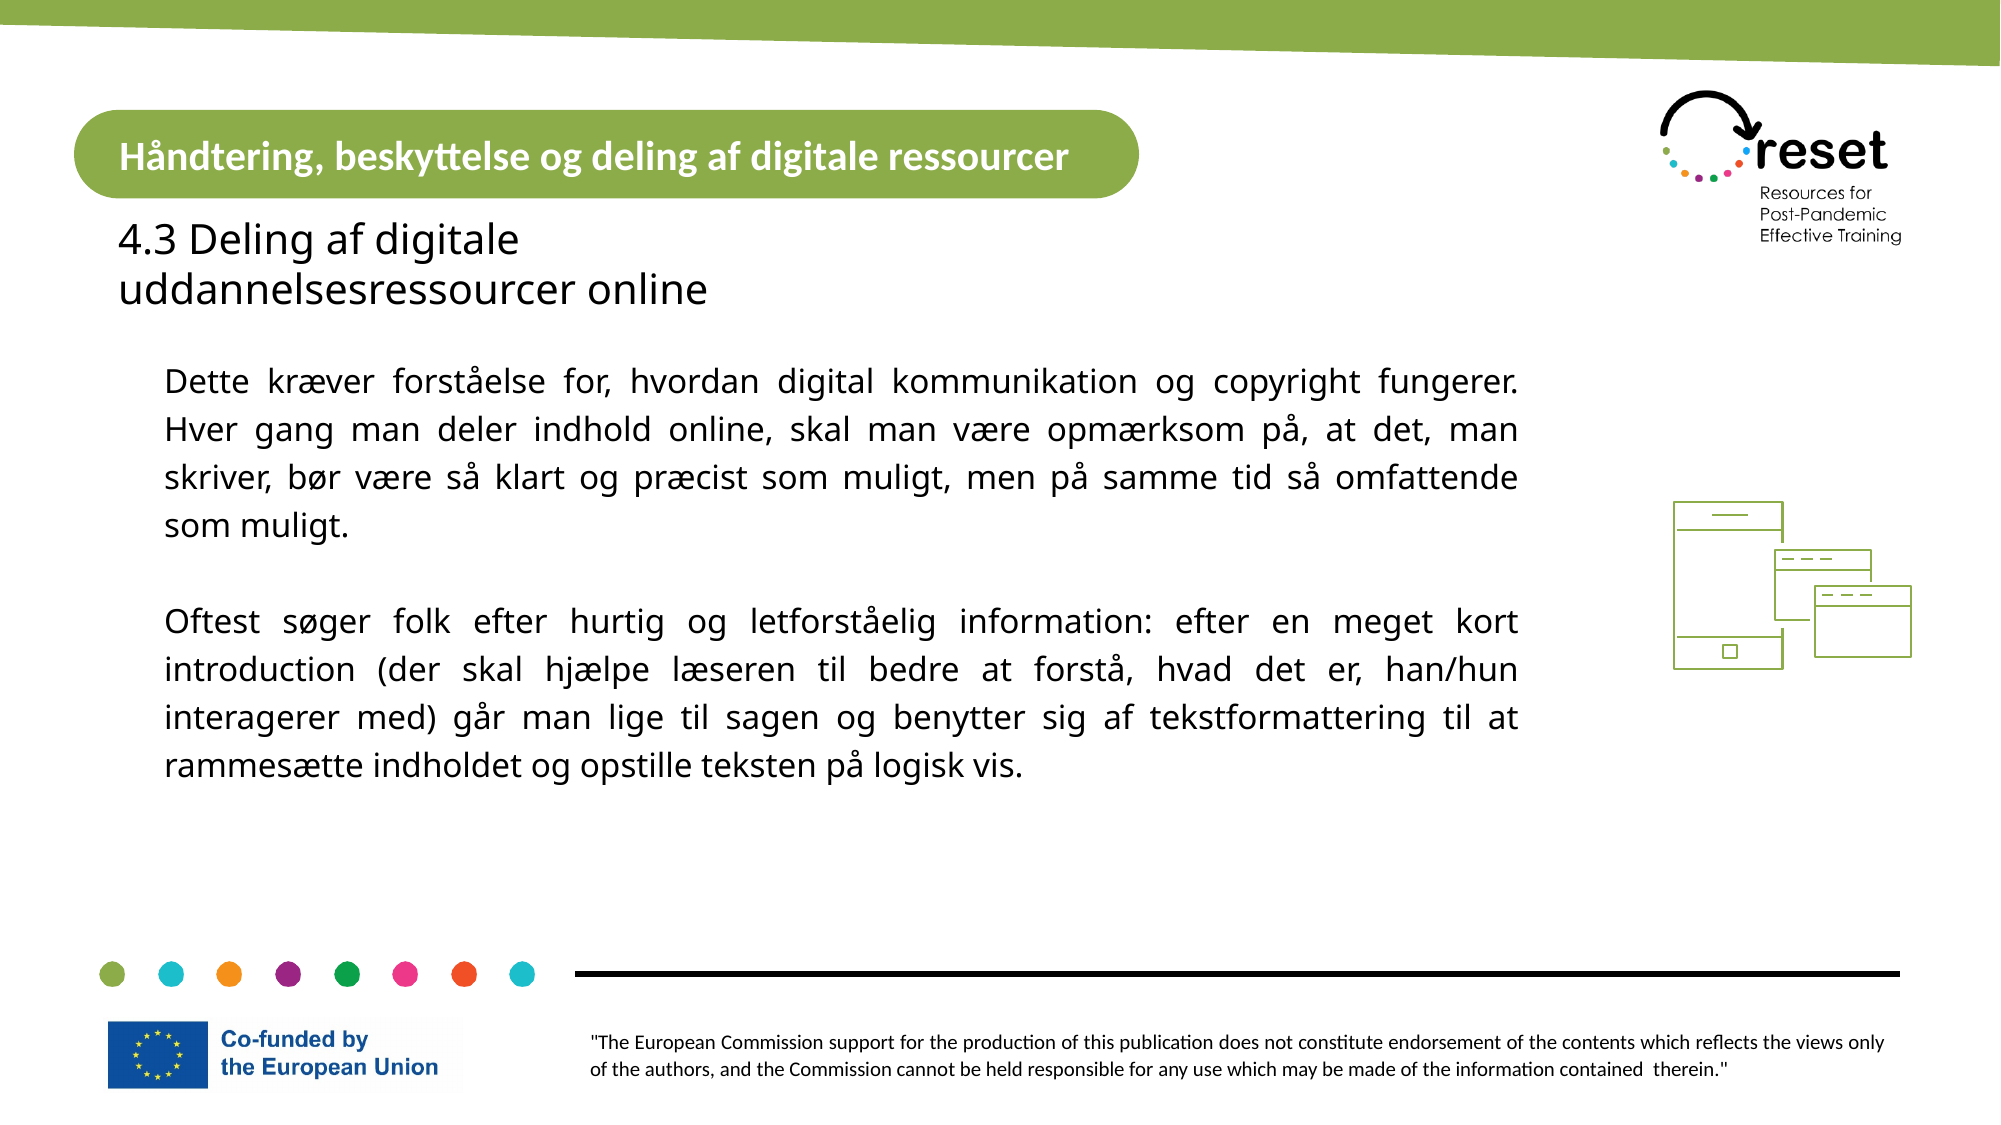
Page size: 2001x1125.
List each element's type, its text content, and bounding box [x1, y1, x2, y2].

text_box [1674, 501, 1911, 670]
picture [275, 961, 301, 987]
picture [509, 961, 535, 987]
picture [334, 961, 360, 987]
text_box Håndtering, beskyttelse og deling af digitale ressourcer [72, 108, 1141, 200]
text_box Dette kræver forståelse for, hvordan digital kommunikation og copyright fungerer. Hver gang man deler indhold online, skal man være opmærksom på, at det, man skriver, bør være så klart og præcist som muligt, men på samme tid så omfattende som muligt. Oftest søger folk efter hurtig og letforståelig information: efter en meget kort introduction (der skal hjælpe læseren til bedre at forstå, hvad det er, han/hun interagerer med) går man lige til sagen og benytter sig af tekstformattering til at rammesætte indholdet og opstille teksten på logisk vis. [102, 345, 1536, 755]
picture [158, 961, 184, 987]
picture [216, 961, 242, 987]
picture [99, 961, 125, 987]
picture [392, 961, 418, 987]
picture [1650, 77, 1917, 255]
text_box 4.3 Deling af digitale uddannelsesressourcer online [85, 205, 1000, 320]
picture [103, 1017, 463, 1093]
picture [451, 961, 477, 987]
